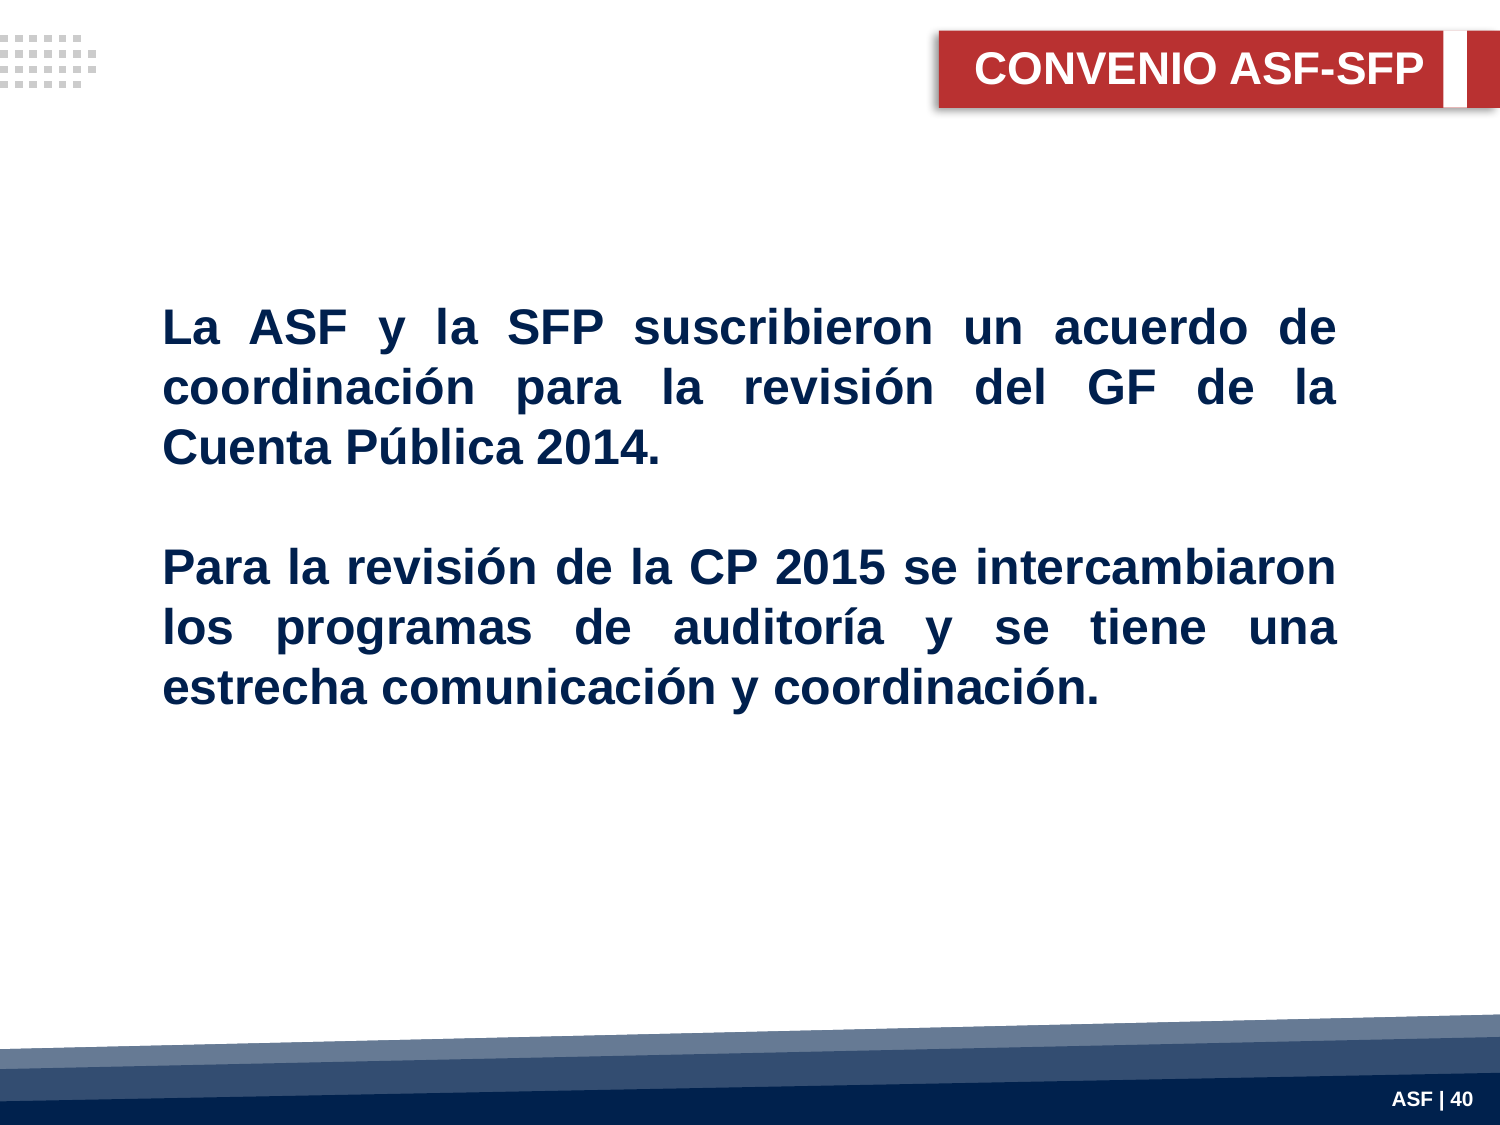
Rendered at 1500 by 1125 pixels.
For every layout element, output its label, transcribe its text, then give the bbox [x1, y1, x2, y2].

text_box La ASF y la SFP suscribieron un acuerdo de coordinación para la revisión del GF de la Cuenta Pública 2014. Para la revisión de la CP 2015 se intercambiaron los programas de auditoría y se tiene una estrecha comunicación y coordinación. [147, 287, 1353, 722]
text_box CONVENIO ASF-SFP [959, 30, 1453, 101]
text_box [1469, 28, 1500, 110]
slide_number ASF | 40 [1337, 1078, 1489, 1125]
text_box [1441, 28, 1469, 110]
text_box [937, 28, 1441, 110]
